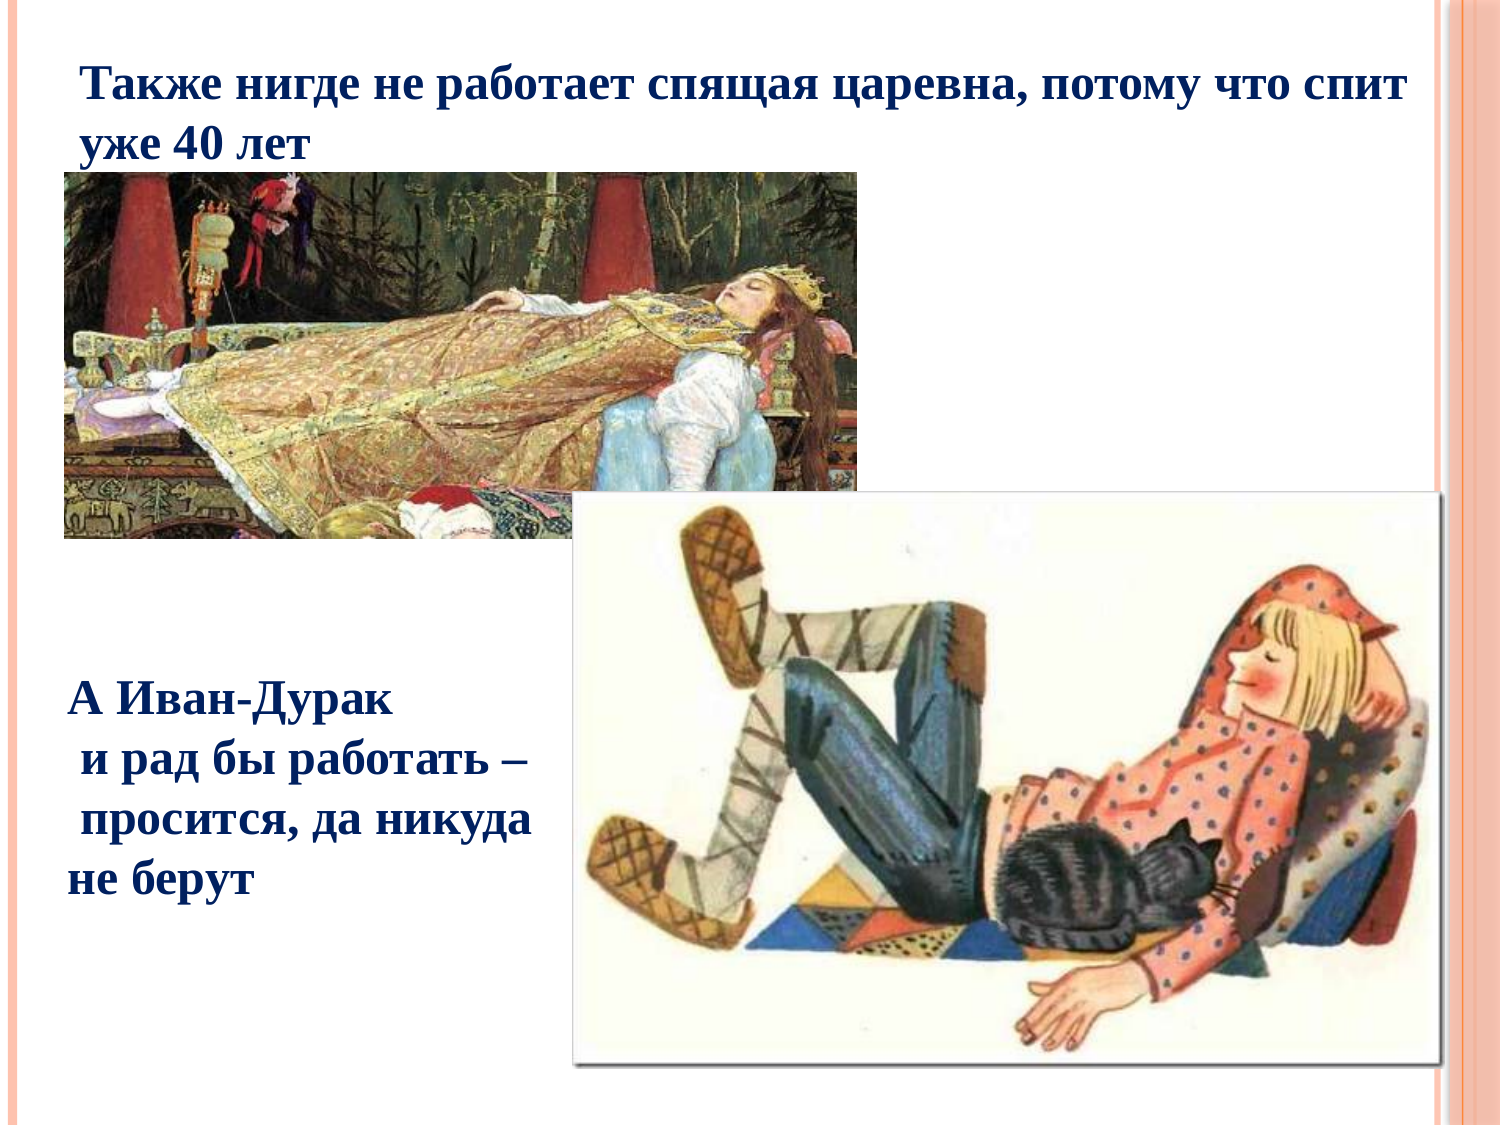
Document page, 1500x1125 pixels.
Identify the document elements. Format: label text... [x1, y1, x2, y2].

text_box А Иван-Дурак и рад бы работать – просится, да никуда не берут [53, 656, 561, 912]
text_box Также нигде не работает спящая царевна, потому что спит уже 40 лет [64, 42, 1430, 178]
picture [64, 172, 1446, 1069]
